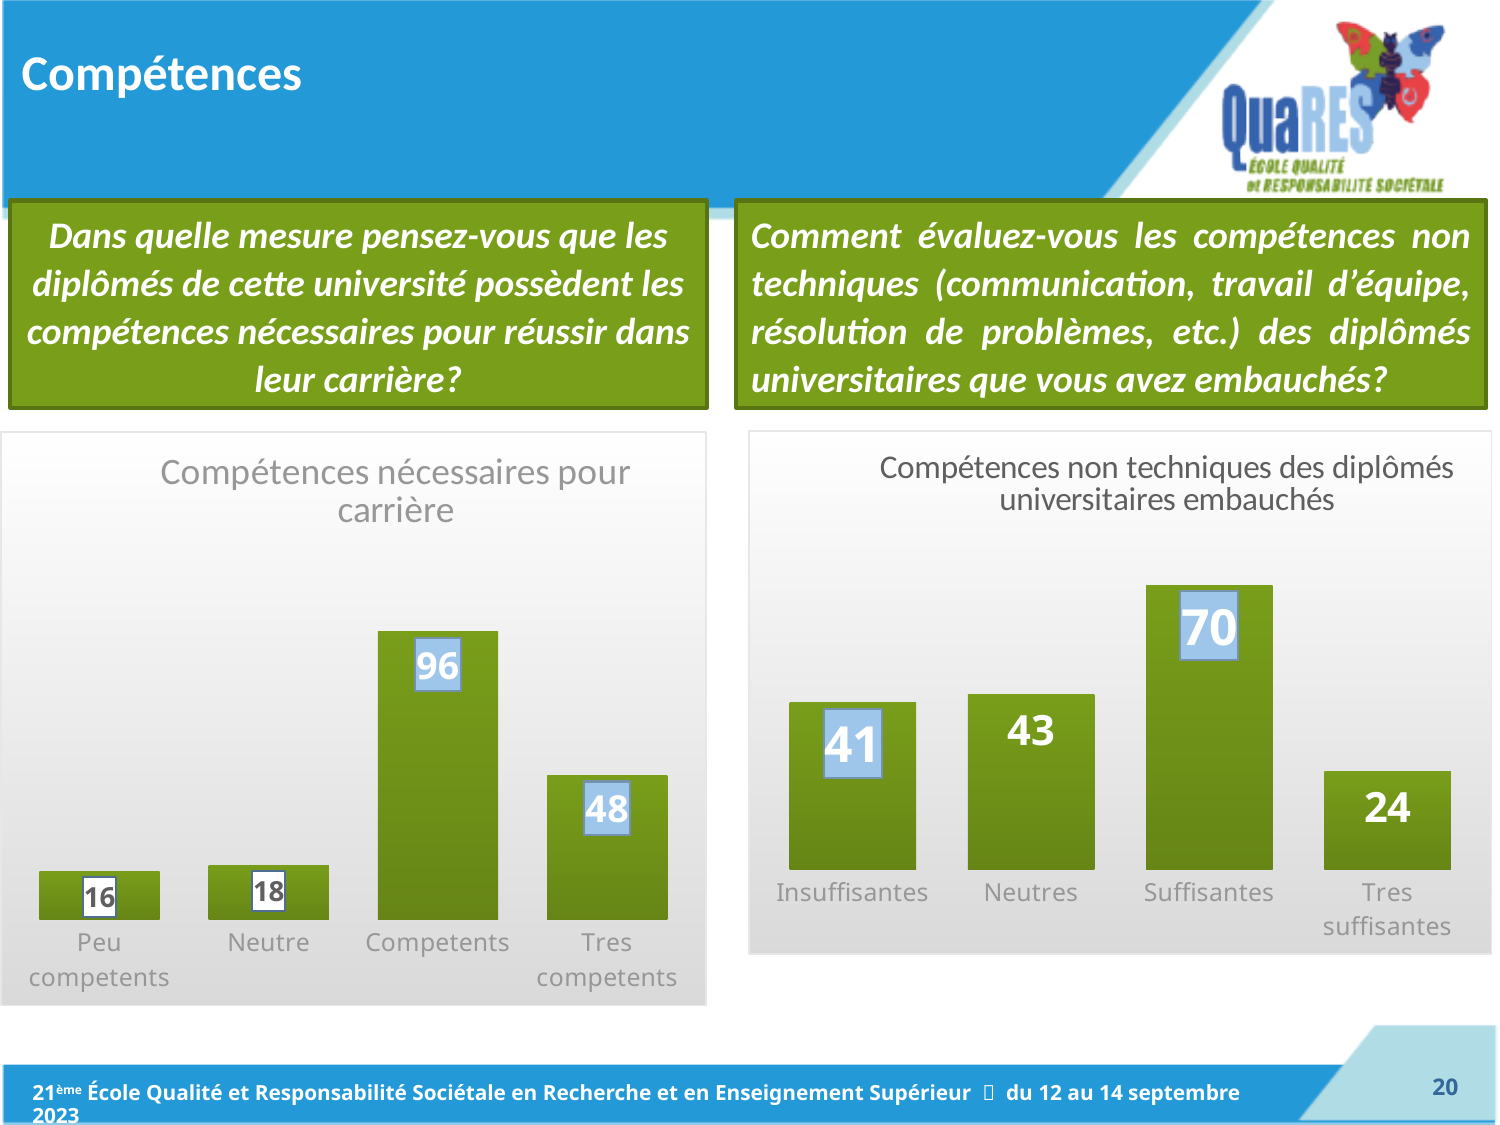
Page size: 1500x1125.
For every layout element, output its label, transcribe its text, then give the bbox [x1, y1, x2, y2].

chart [747, 429, 1493, 956]
slide_number 19 [1335, 1072, 1459, 1118]
chart [0, 430, 707, 1007]
title Compétences [21, 7, 772, 201]
text_box Comment évaluez-vous les compétences non techniques (communication, travail d’équipe, résolution de problèmes, etc.) des diplômés universitaires que vous avez embauchés? [734, 198, 1488, 410]
picture [2, 0, 1498, 1125]
text_box Dans quelle mesure pensez-vous que les diplômés de cette université possèdent les compétences nécessaires pour réussir dans leur carrière? [8, 198, 709, 410]
